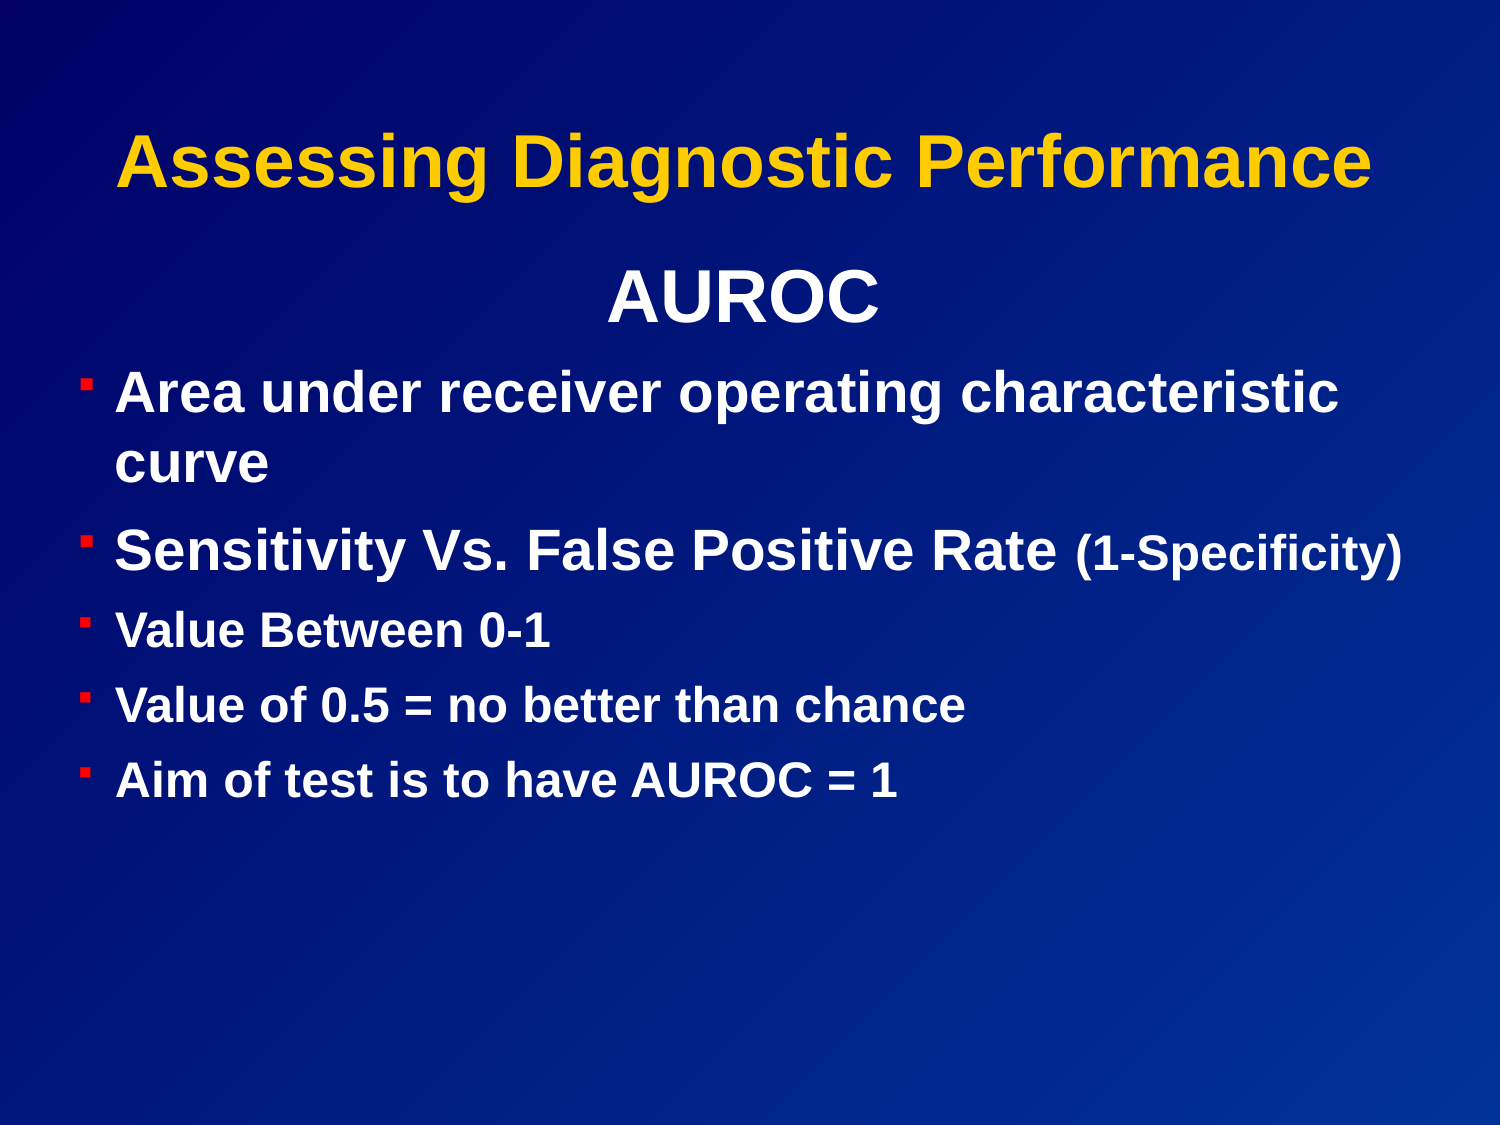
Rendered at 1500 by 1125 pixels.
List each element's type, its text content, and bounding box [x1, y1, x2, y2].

list AUROC Area under receiver operating characteristic curve Sensitivity Vs. False Positive Rate (1-Specificity) Value Between 0-1 Value of 0.5 = no better than chance Aim of test is to have AUROC = 1 [62, 239, 1426, 951]
title Assessing Diagnostic Performance [63, 12, 1427, 211]
